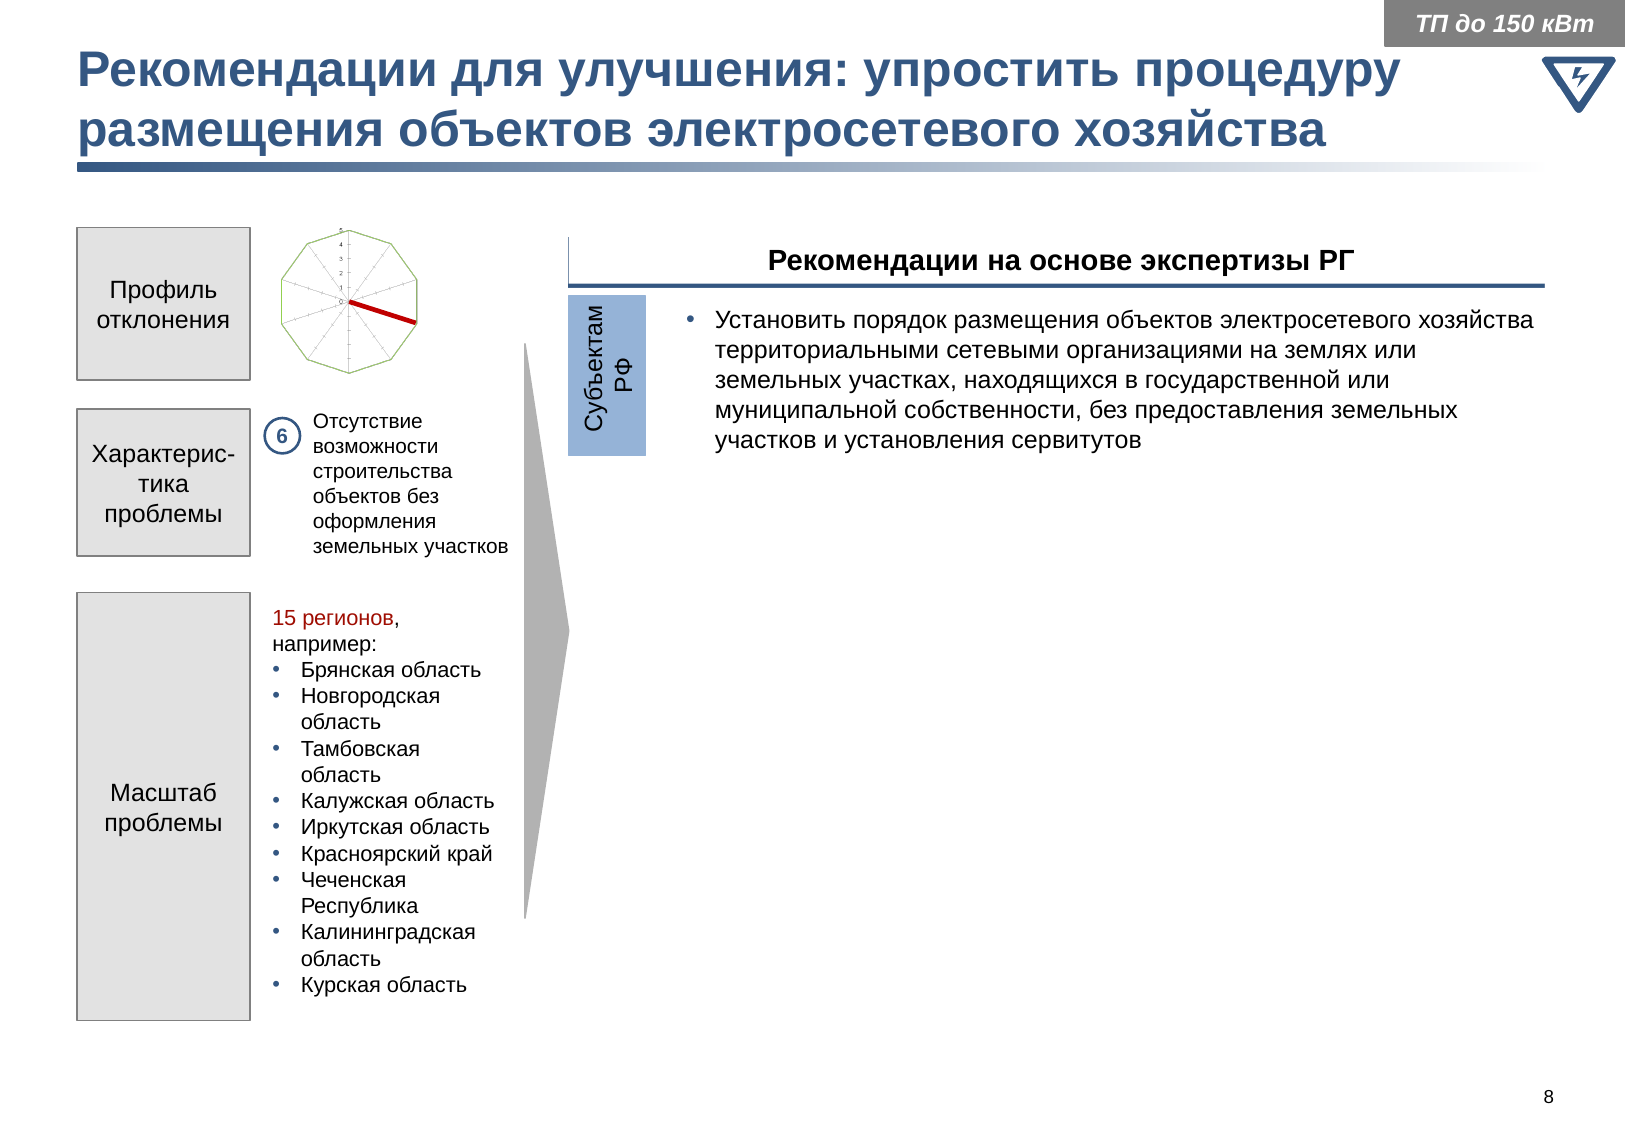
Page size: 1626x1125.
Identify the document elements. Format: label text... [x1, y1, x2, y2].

text_box ТП до 150 кВт [1385, 0, 1625, 46]
text_box Субъектам РФ [568, 295, 646, 456]
text_box Рекомендации на основе экспертизы РГ [568, 233, 1555, 284]
text_box 15 регионов, например: Брянская область Новгородская область Тамбовская область Калужская область Иркутская область Красноярский край Чеченская Республика Калининградская область Курская область [257, 588, 519, 1012]
text_box Масштаб проблемы [77, 592, 250, 1021]
title Рекомендации для улучшения: упростить процедуру размещения объектов электросетевого хозяйства [77, 26, 1548, 164]
text_box Профиль отклонения [77, 227, 250, 381]
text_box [271, 224, 426, 379]
text_box Отсутствие возможности строительства объектов без оформления земельных участков [312, 408, 519, 556]
text_box 6 [264, 417, 301, 454]
text_box Характерис-тика проблемы [77, 408, 250, 556]
text_box Установить порядок размещения объектов электросетевого хозяйства территориальными сетевыми организациями на землях или земельных участках, находящихся в государственной или муниципальной собственности, без предоставления земельных участков и установления сервитутов [652, 288, 1555, 469]
text_box [1540, 55, 1617, 114]
text_box [524, 343, 569, 919]
